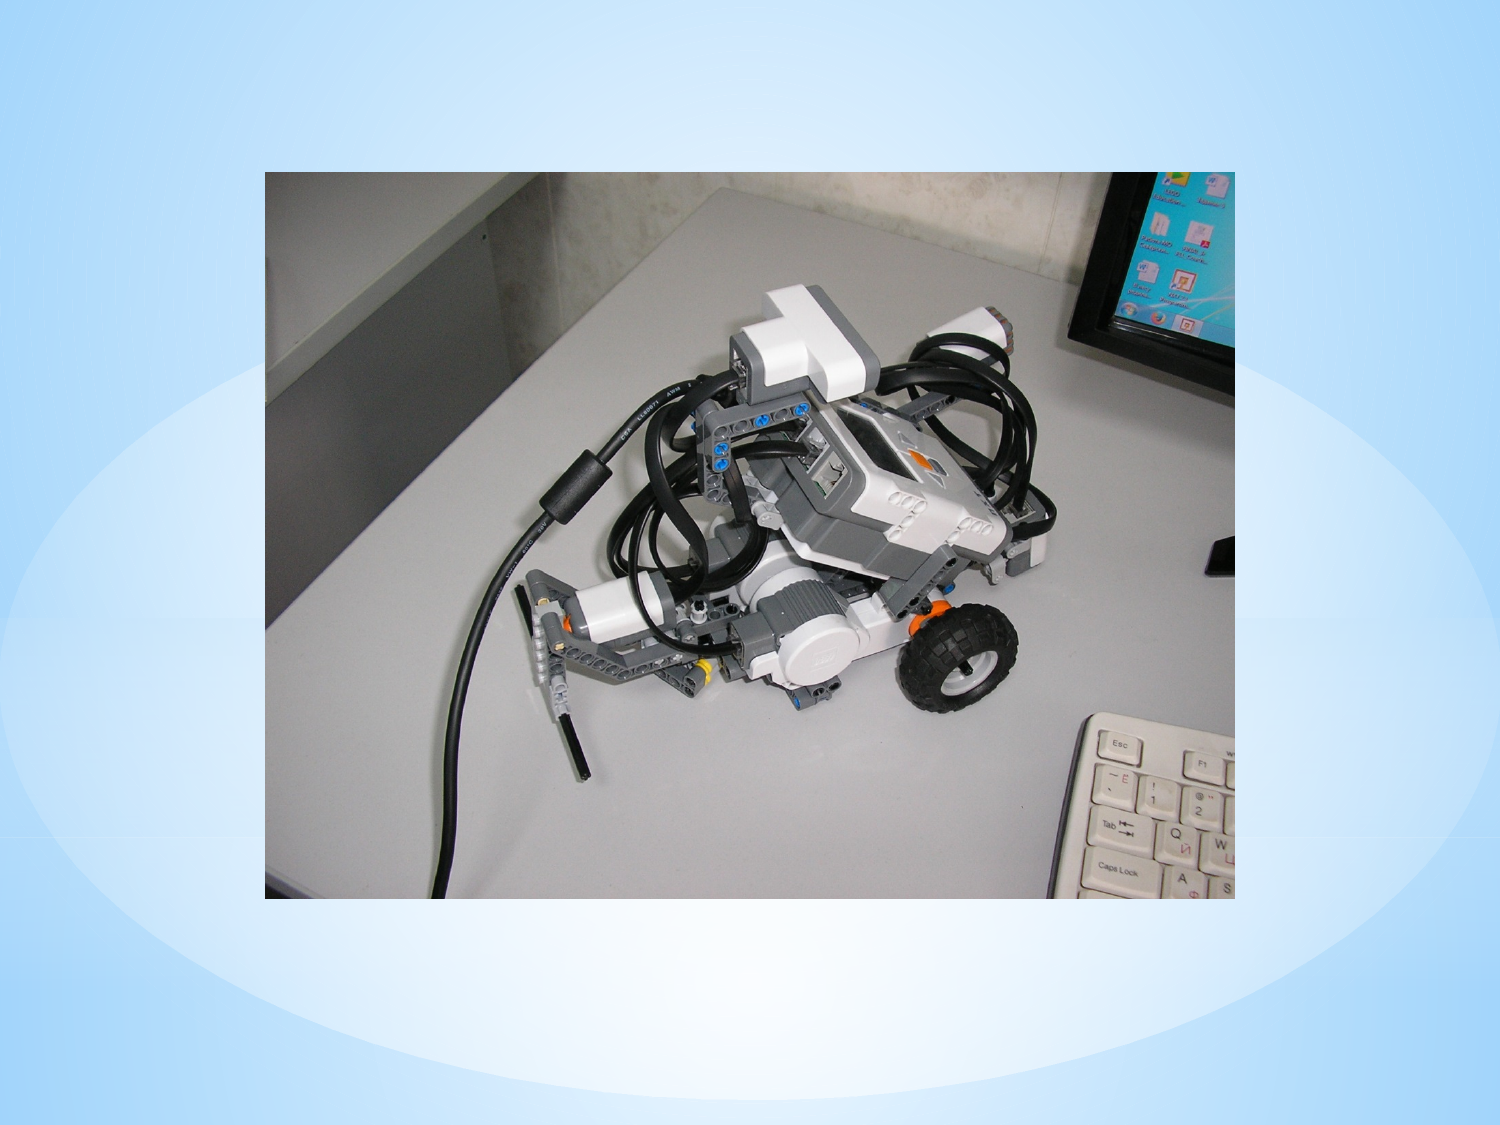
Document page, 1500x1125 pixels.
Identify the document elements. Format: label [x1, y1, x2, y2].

list [265, 172, 1235, 900]
